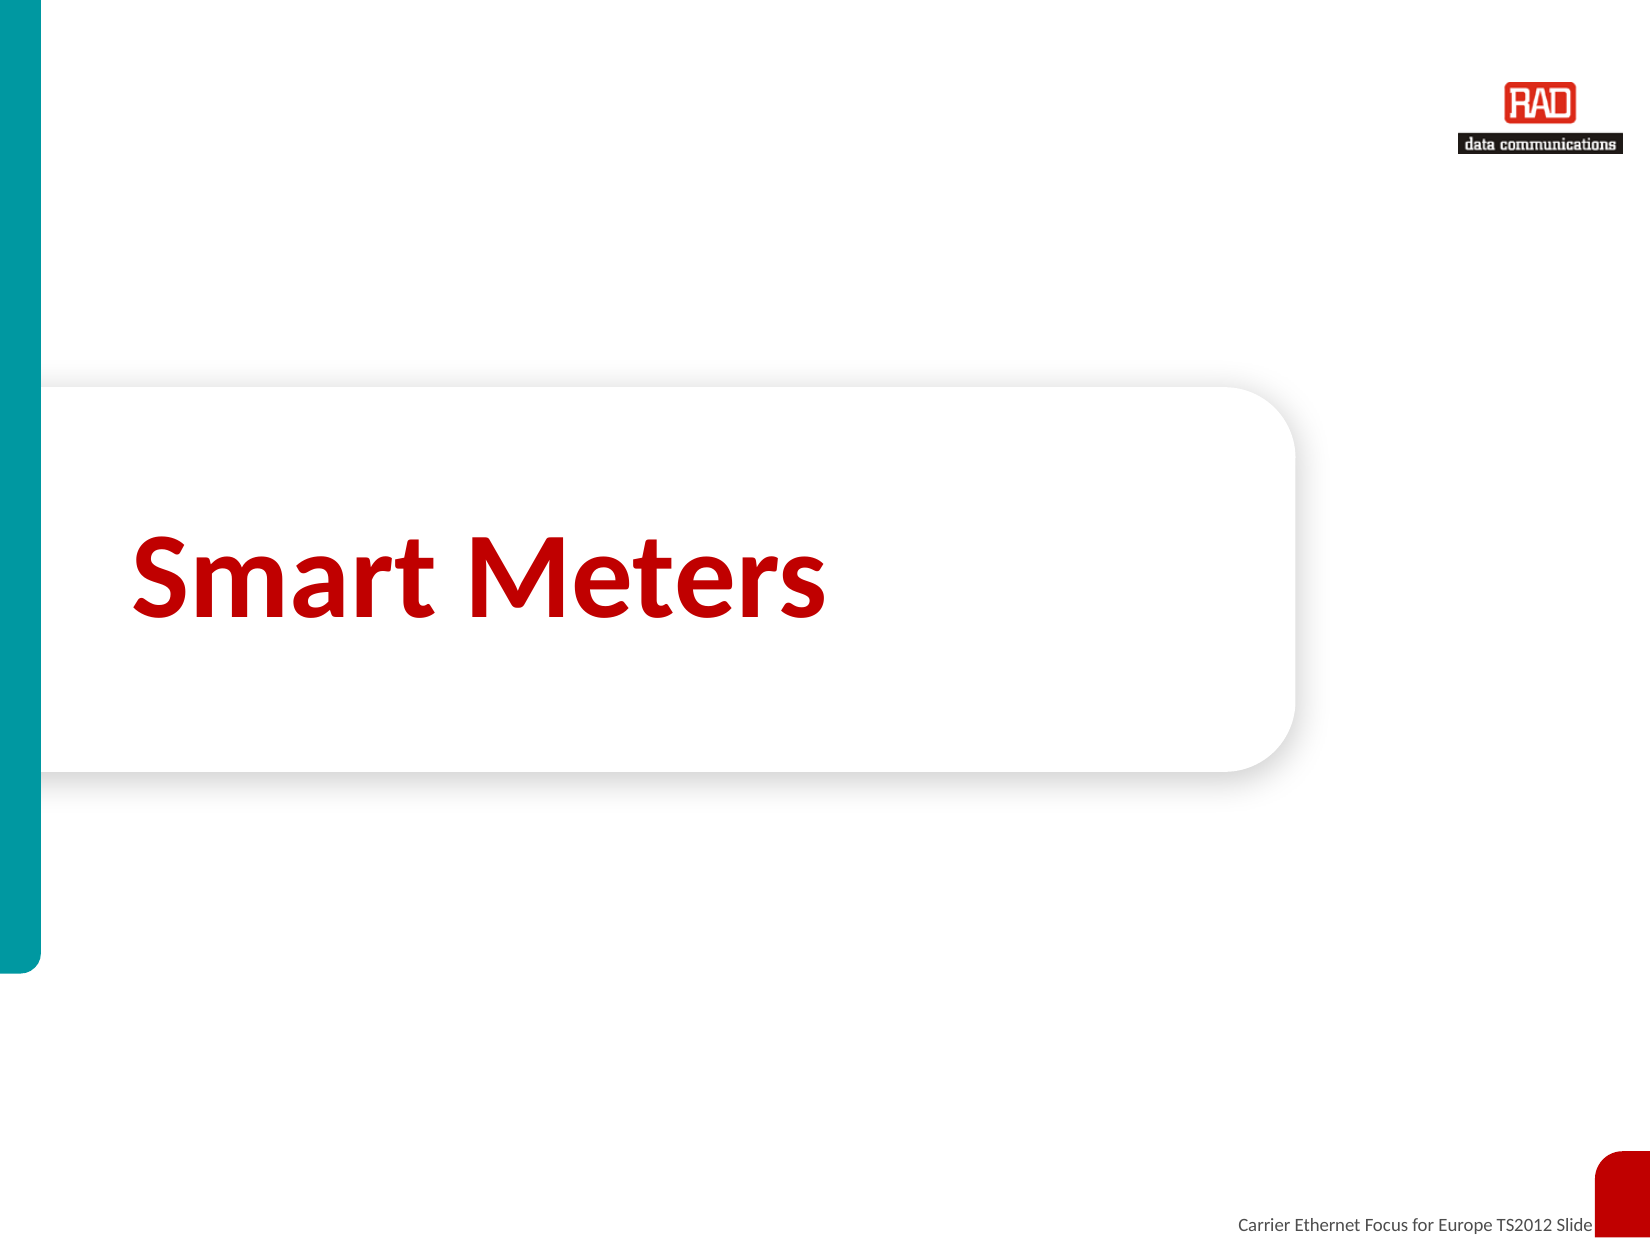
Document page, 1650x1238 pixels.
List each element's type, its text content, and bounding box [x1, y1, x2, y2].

picture [1458, 82, 1623, 154]
title Smart Meters [115, 418, 1075, 741]
